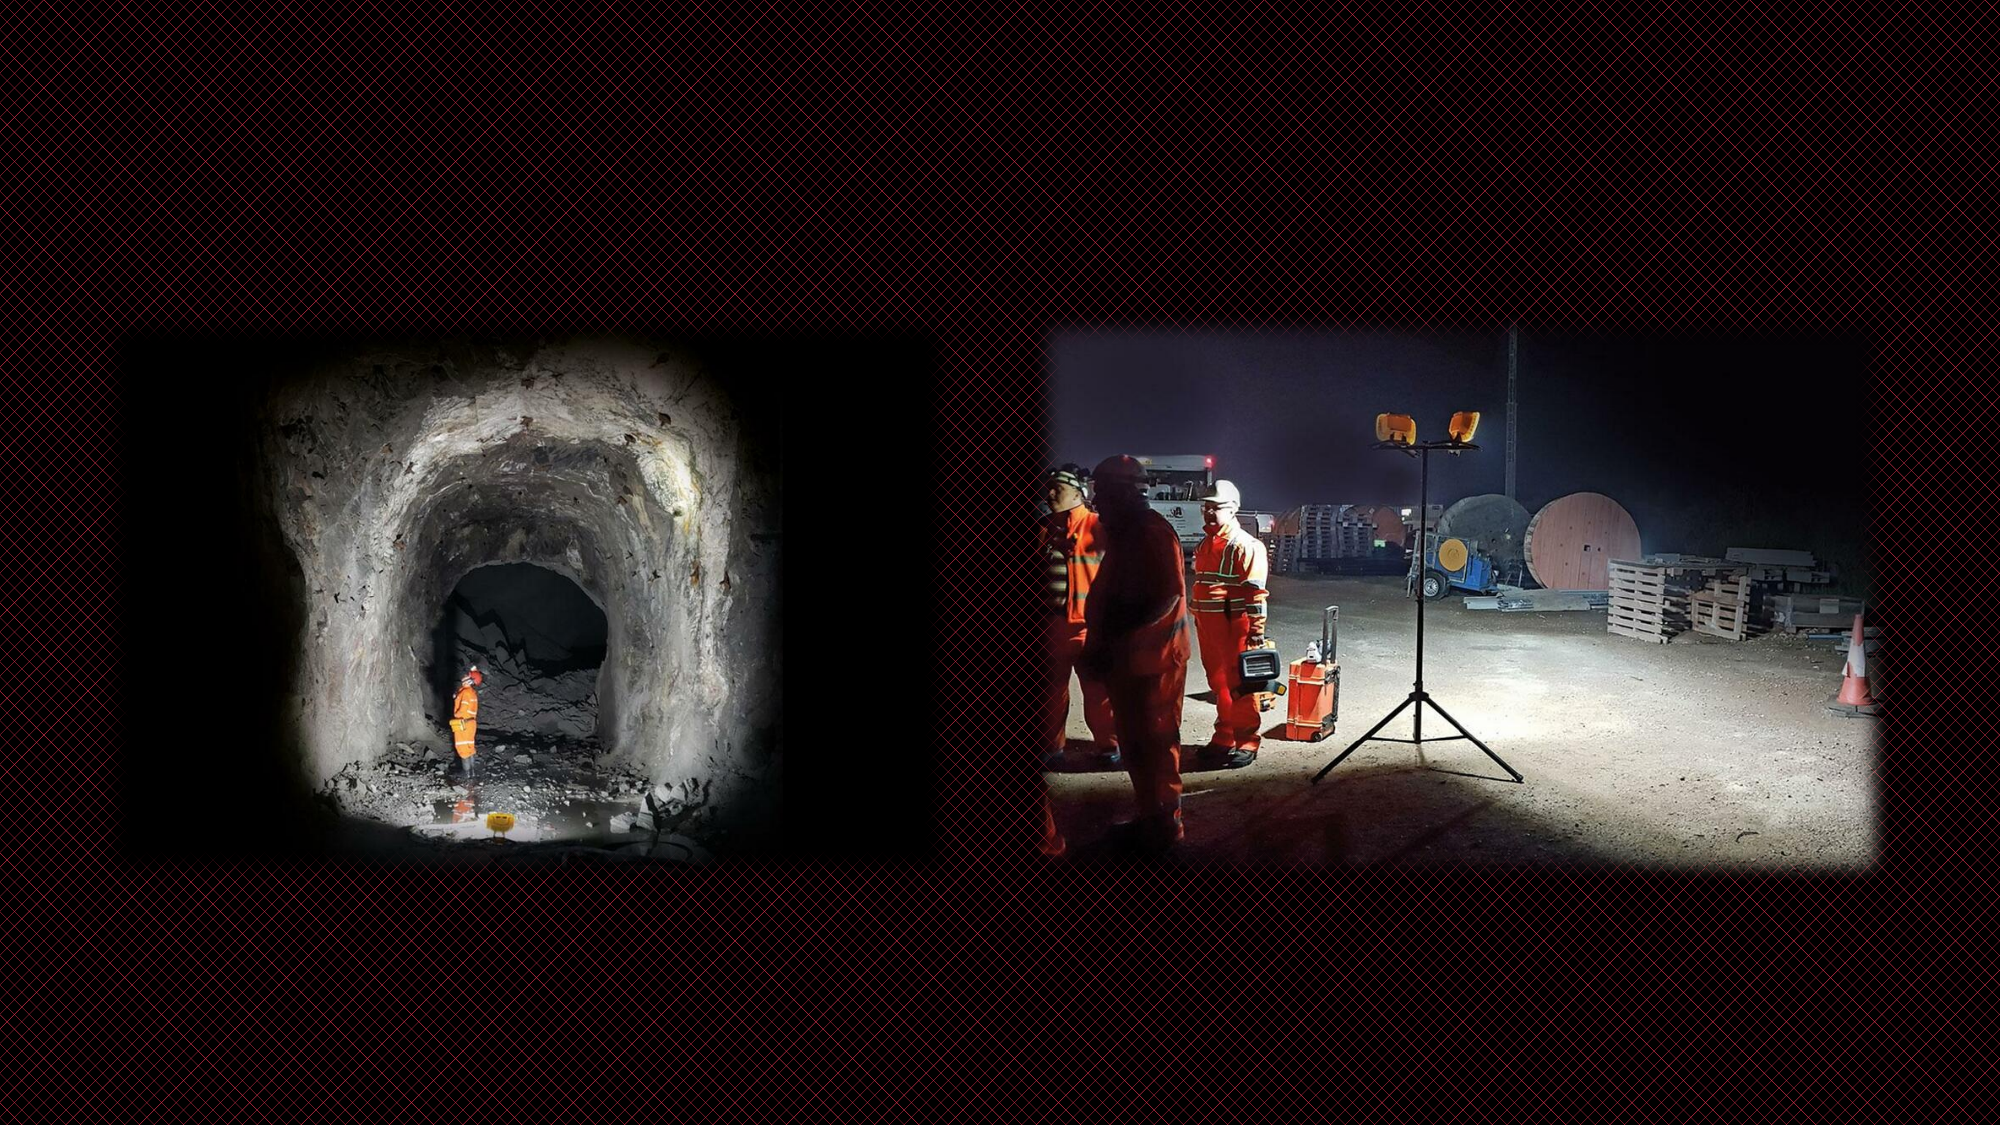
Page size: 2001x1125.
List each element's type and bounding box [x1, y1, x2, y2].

picture [1030, 310, 1889, 884]
picture [97, 310, 957, 884]
